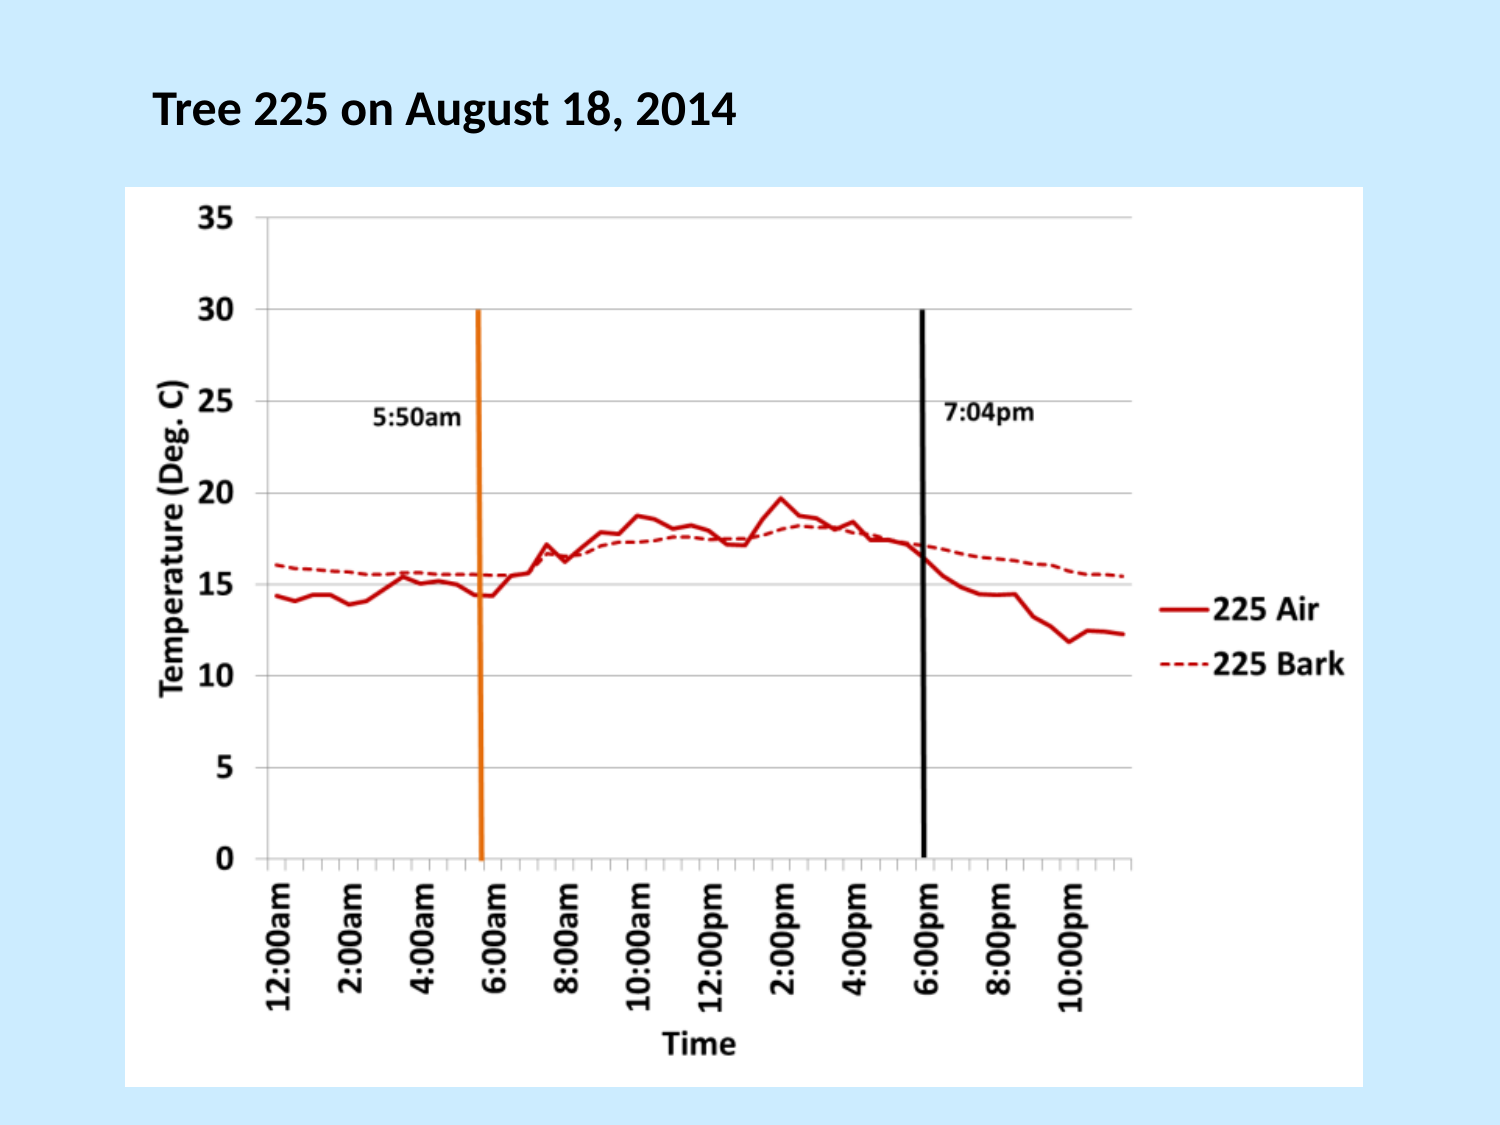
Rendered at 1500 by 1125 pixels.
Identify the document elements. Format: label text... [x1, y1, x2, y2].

text_box Tree 225 on August 18, 2014 [137, 67, 1088, 143]
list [124, 187, 1363, 1087]
